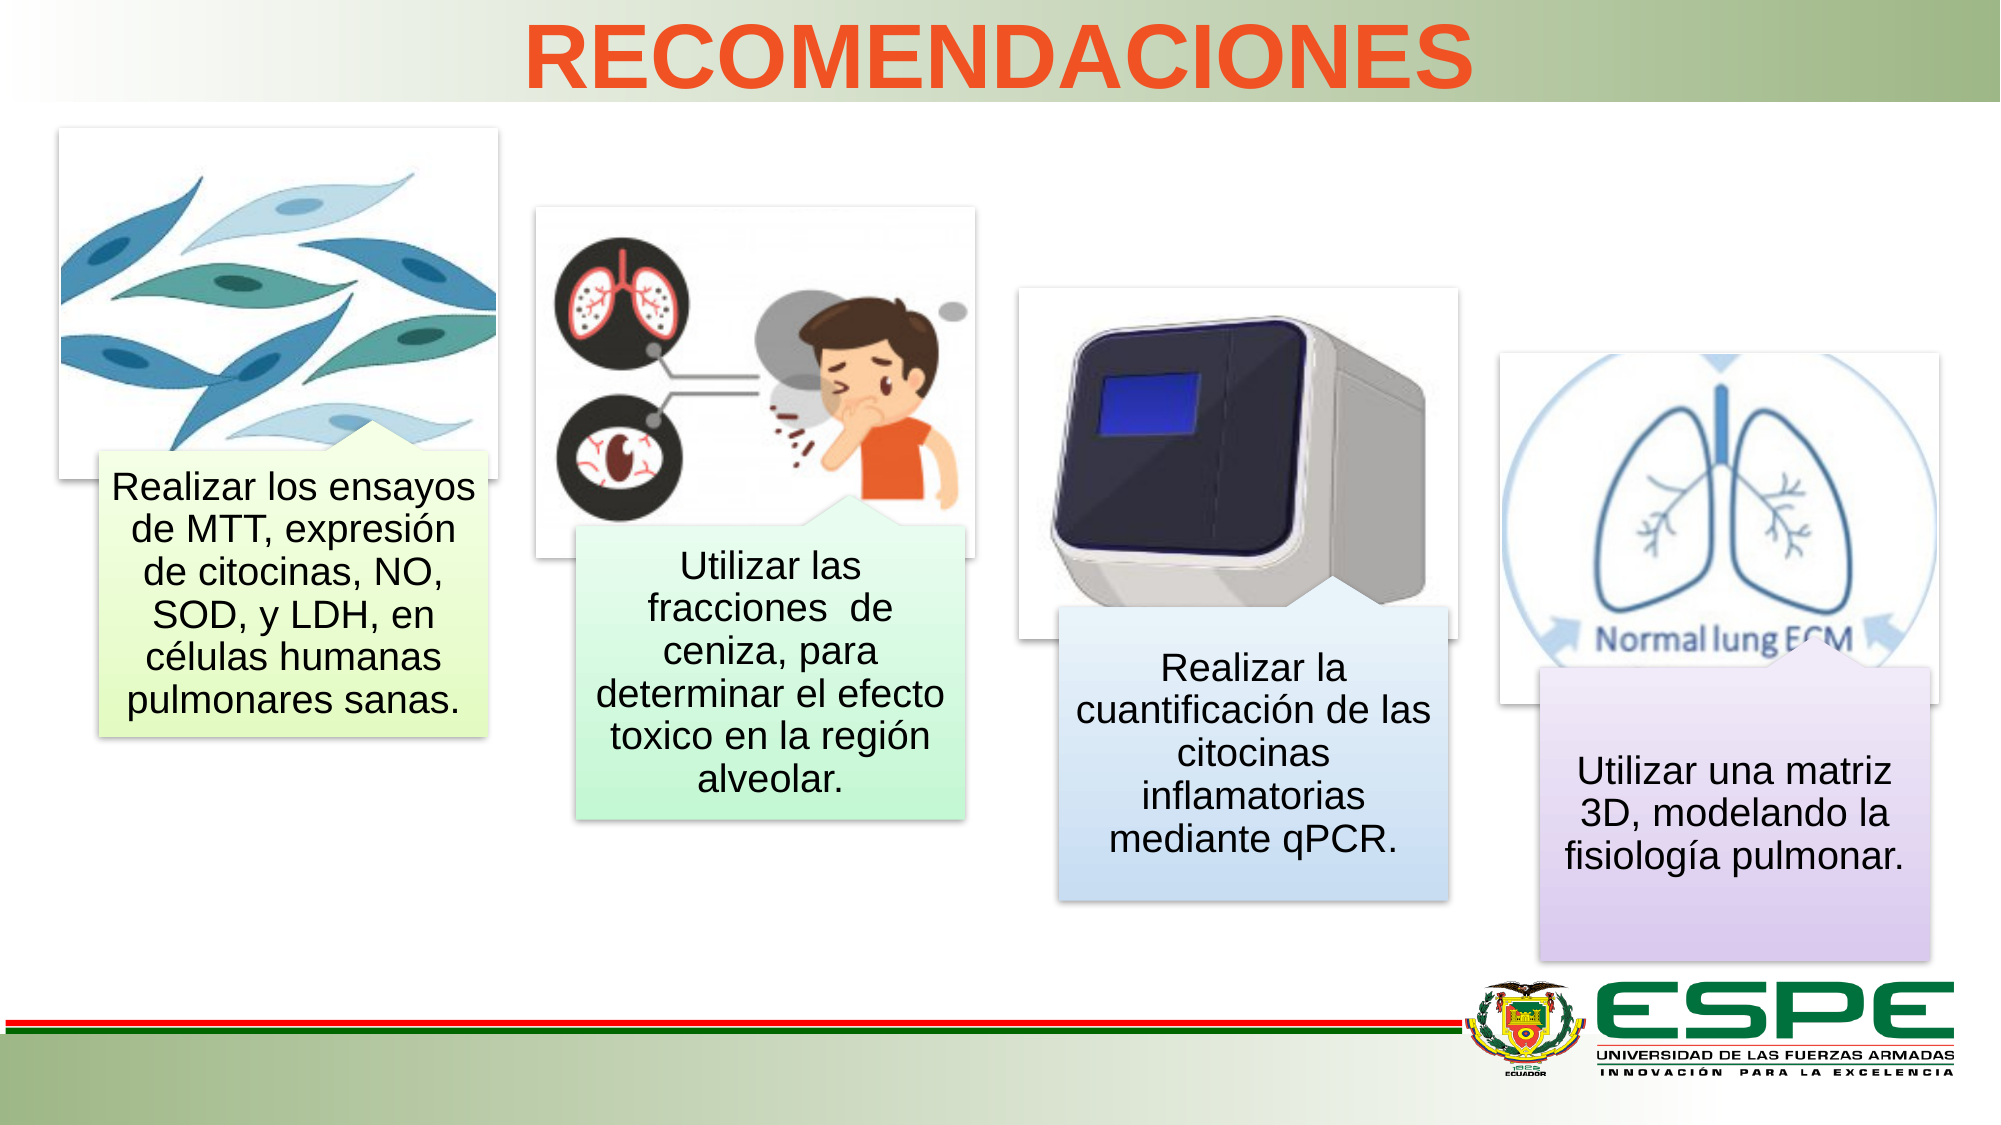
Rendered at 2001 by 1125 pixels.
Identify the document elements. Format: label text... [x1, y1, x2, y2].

picture [1465, 981, 1954, 1076]
picture [1021, 289, 1456, 638]
picture [61, 130, 496, 478]
picture [1502, 354, 1937, 702]
picture [538, 209, 973, 557]
text_box RECOMENDACIONES [0, 2, 2000, 102]
